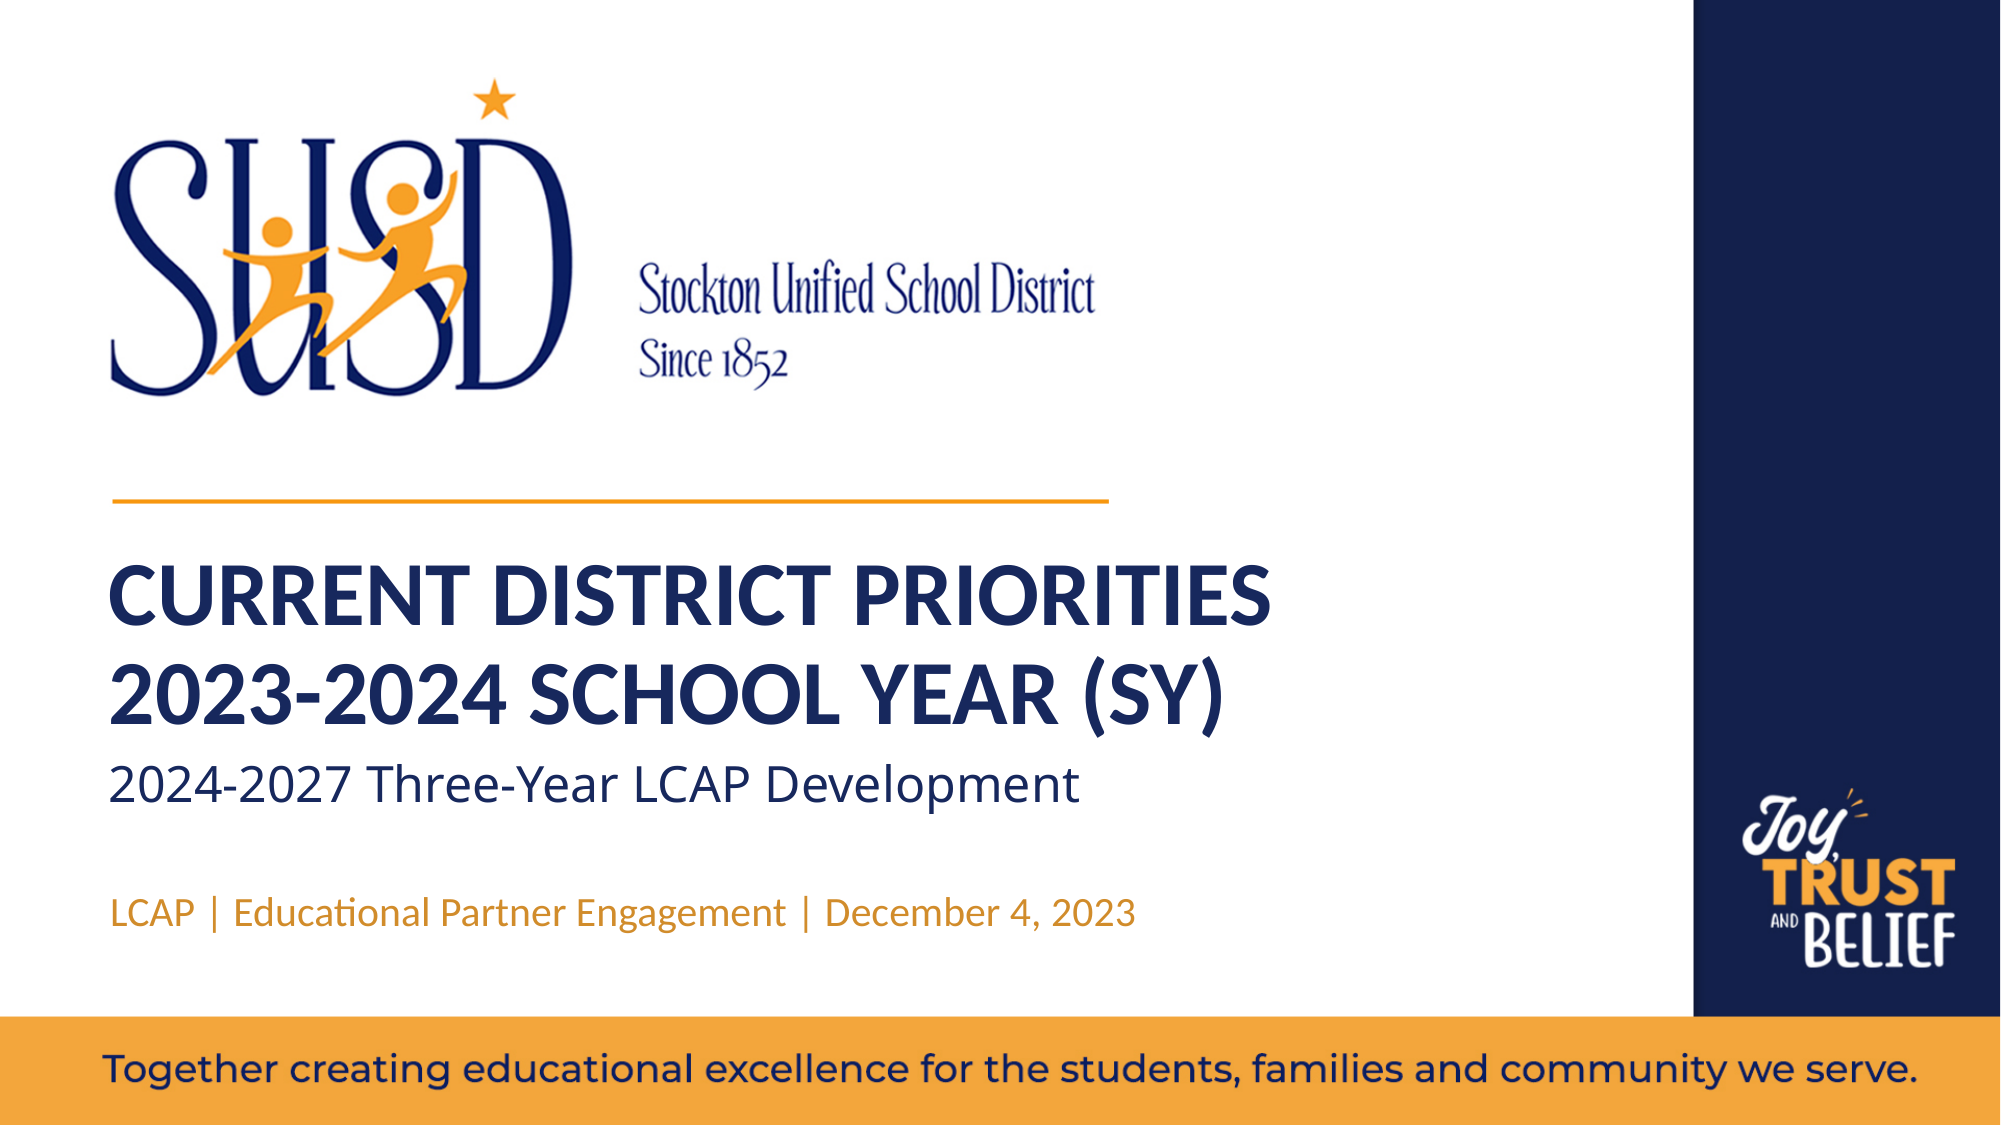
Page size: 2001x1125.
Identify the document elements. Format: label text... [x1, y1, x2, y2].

title Current district priorities 2023-2024 School Year (sy) [93, 543, 1629, 753]
picture [0, 0, 2001, 1125]
list LCAP | Educational Partner Engagement | December 4, 2023 [95, 883, 1227, 944]
subtitle 2024-2027 Three-Year LCAP Development [93, 752, 1557, 834]
